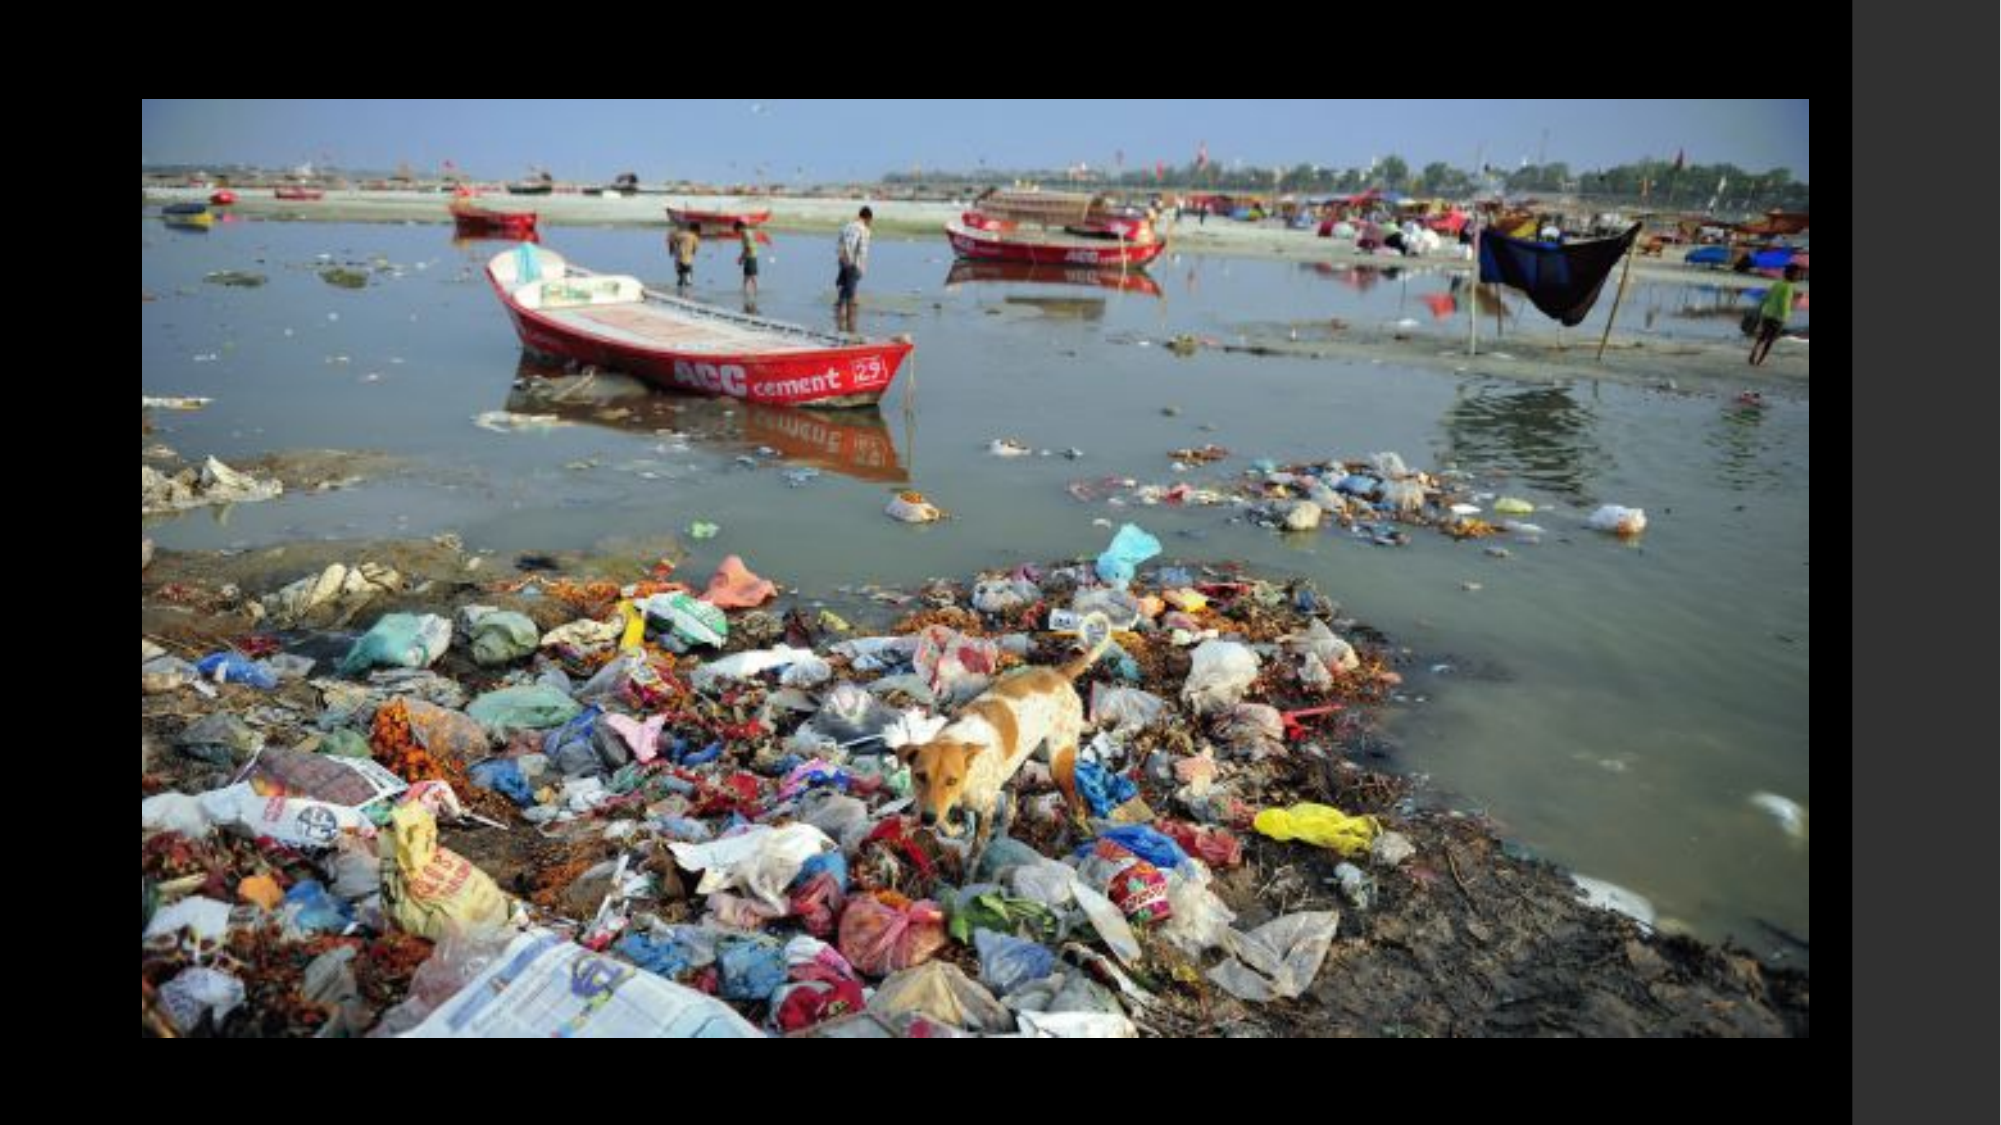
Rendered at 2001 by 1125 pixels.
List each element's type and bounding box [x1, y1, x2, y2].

list [142, 99, 1809, 1039]
